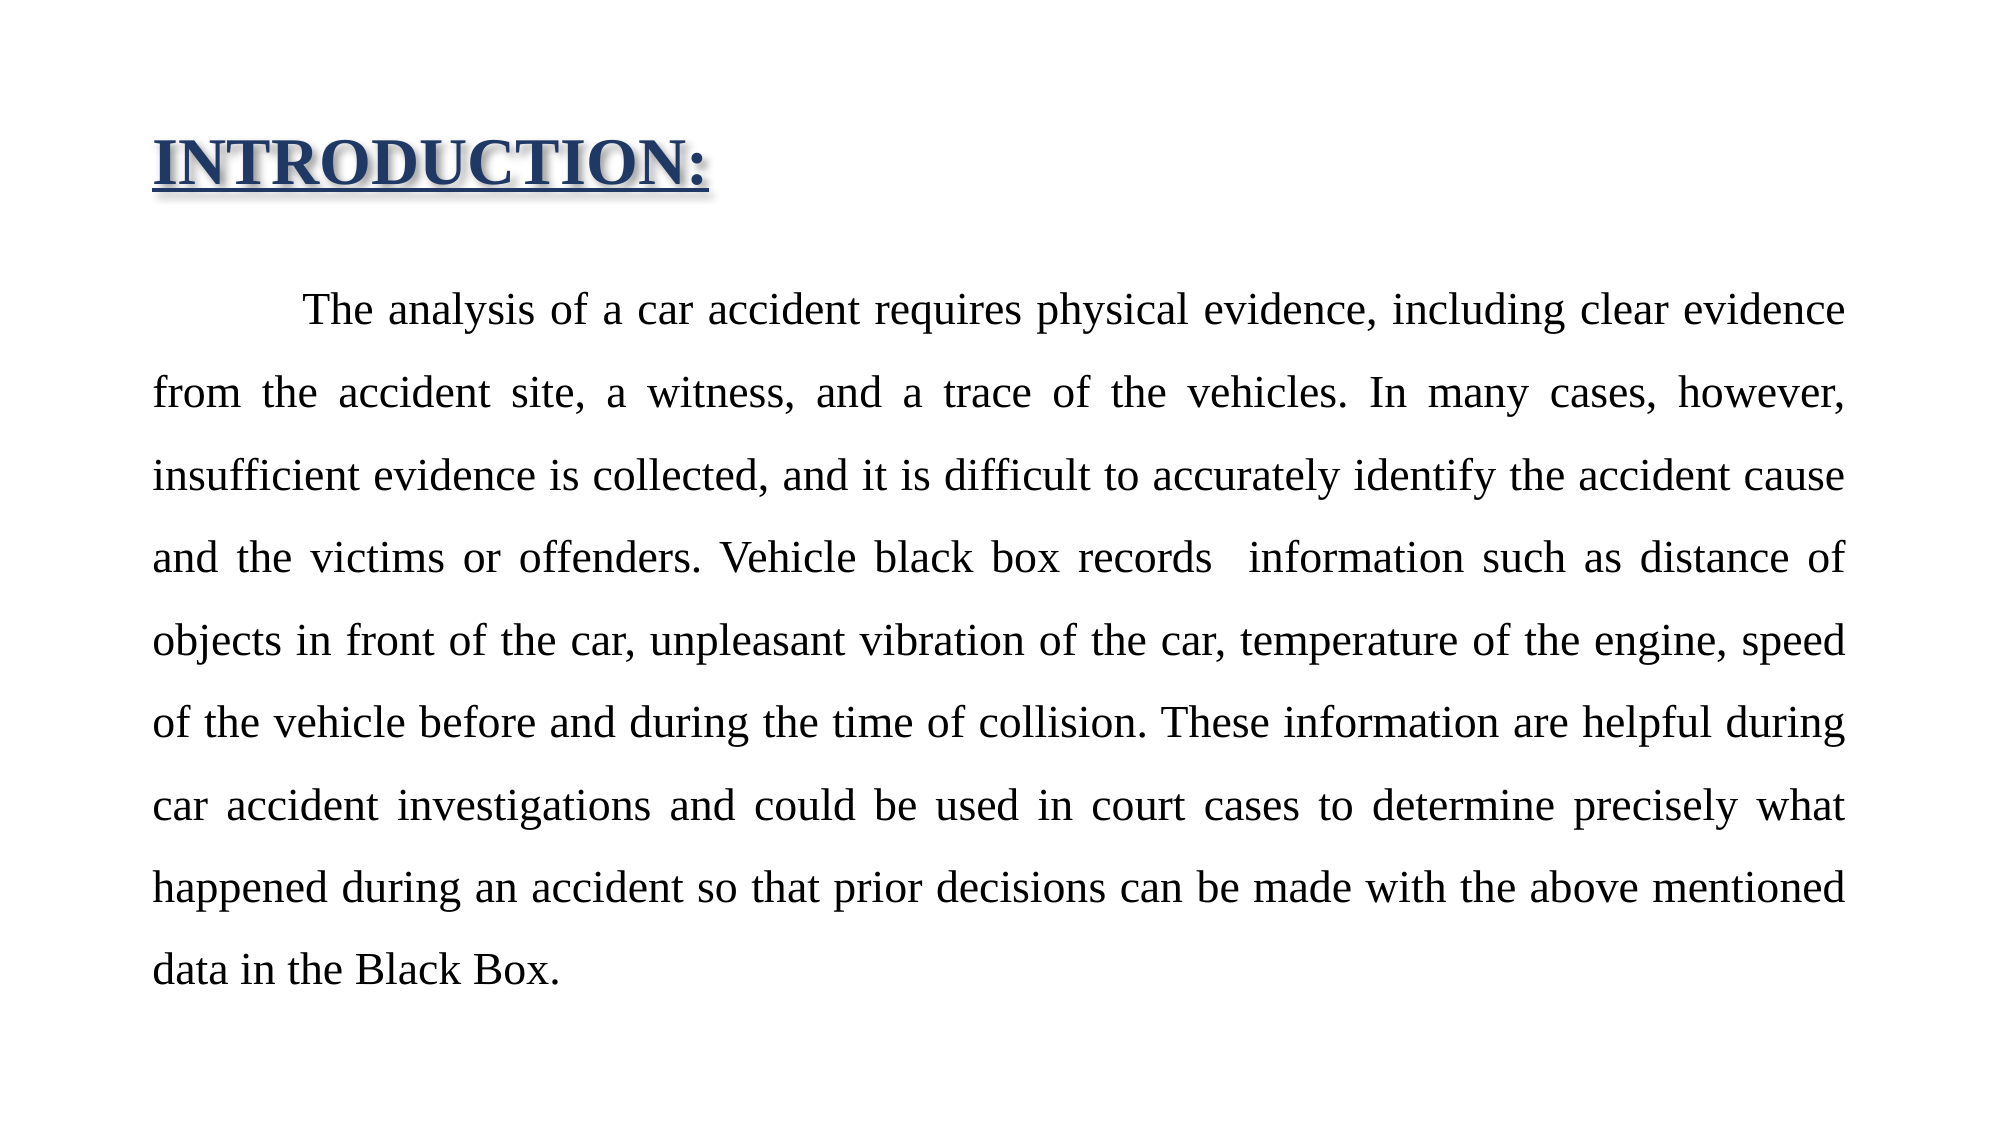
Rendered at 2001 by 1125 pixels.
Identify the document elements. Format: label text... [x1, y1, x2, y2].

list The analysis of a car accident requires physical evidence, including clear evidence from the accident site, a witness, and a trace of the vehicles. In many cases, however, insufficient evidence is collected, and it is difficult to accurately identify the accident cause and the victims or offenders. Vehicle black box records information such as distance of objects in front of the car, unpleasant vibration of the car, temperature of the engine, speed of the vehicle before and during the time of collision. These information are helpful during car accident investigations and could be used in court cases to determine precisely what happened during an accident so that prior decisions can be made with the above mentioned data in the Black Box. [137, 237, 1863, 1084]
title INTRODUCTION: [137, 116, 1863, 210]
